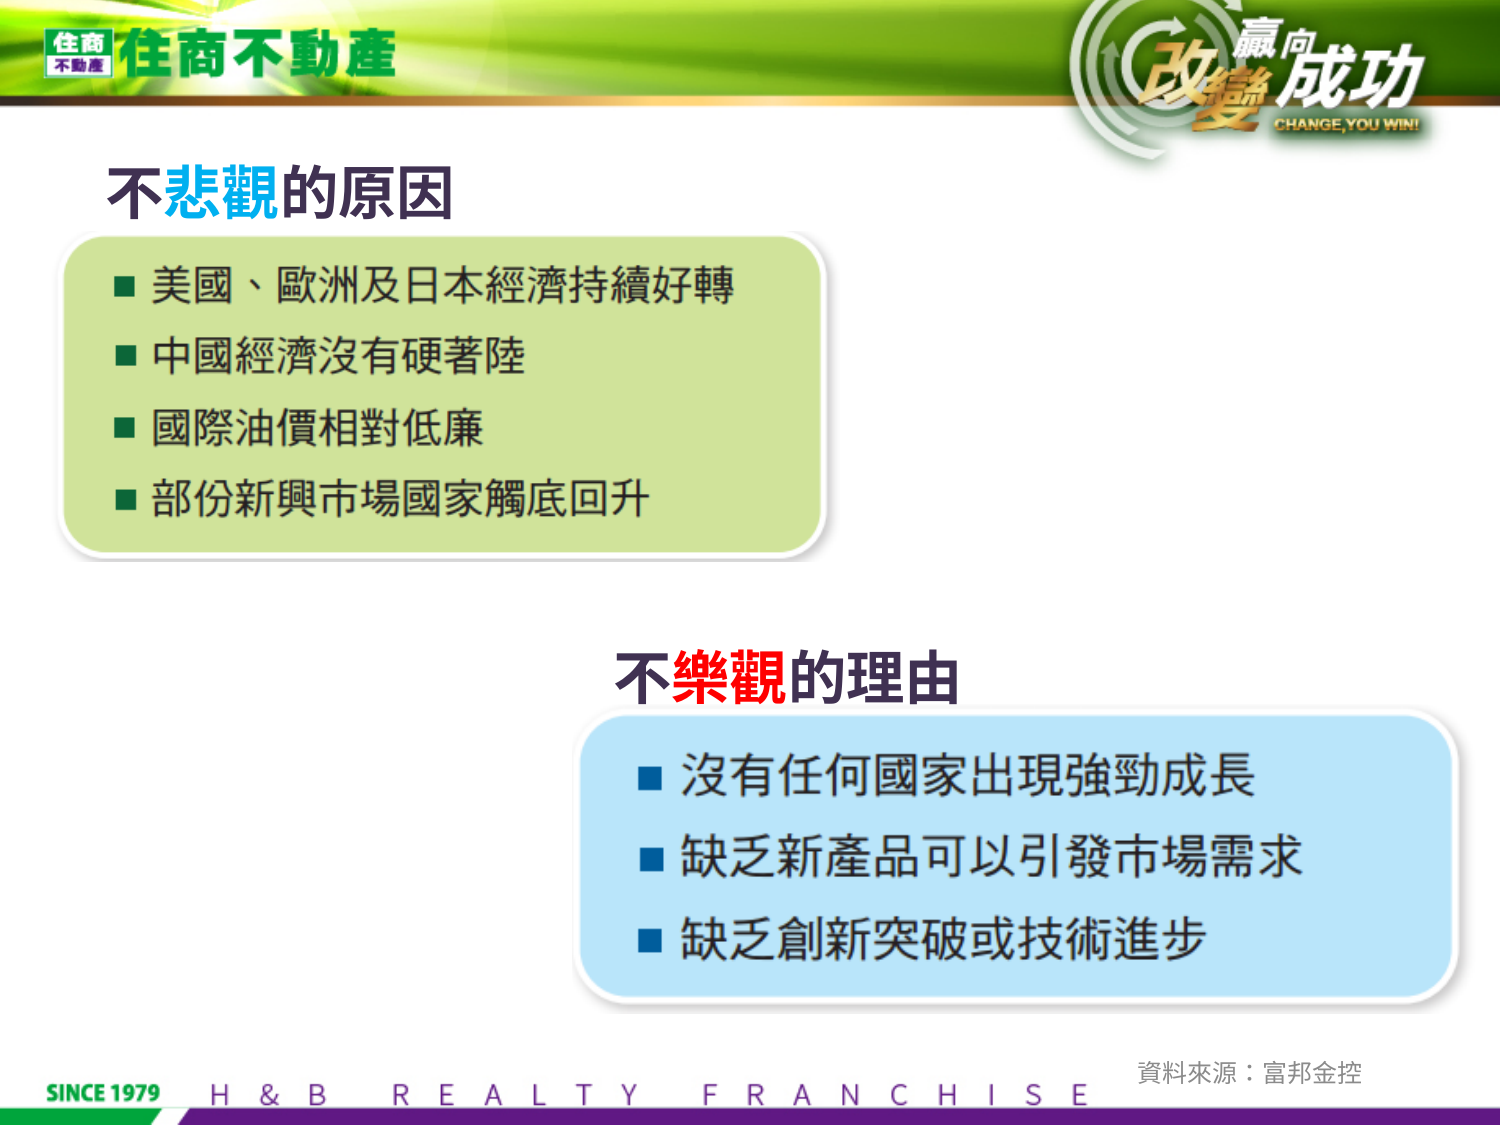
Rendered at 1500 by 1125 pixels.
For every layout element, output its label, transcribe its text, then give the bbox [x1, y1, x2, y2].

picture [0, 0, 1500, 1125]
text_box 不悲觀的原因 [90, 149, 470, 230]
text_box 不樂觀的理由 [598, 633, 978, 702]
footer 資料來源：富邦金控 [1074, 1042, 1425, 1103]
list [40, 231, 840, 562]
